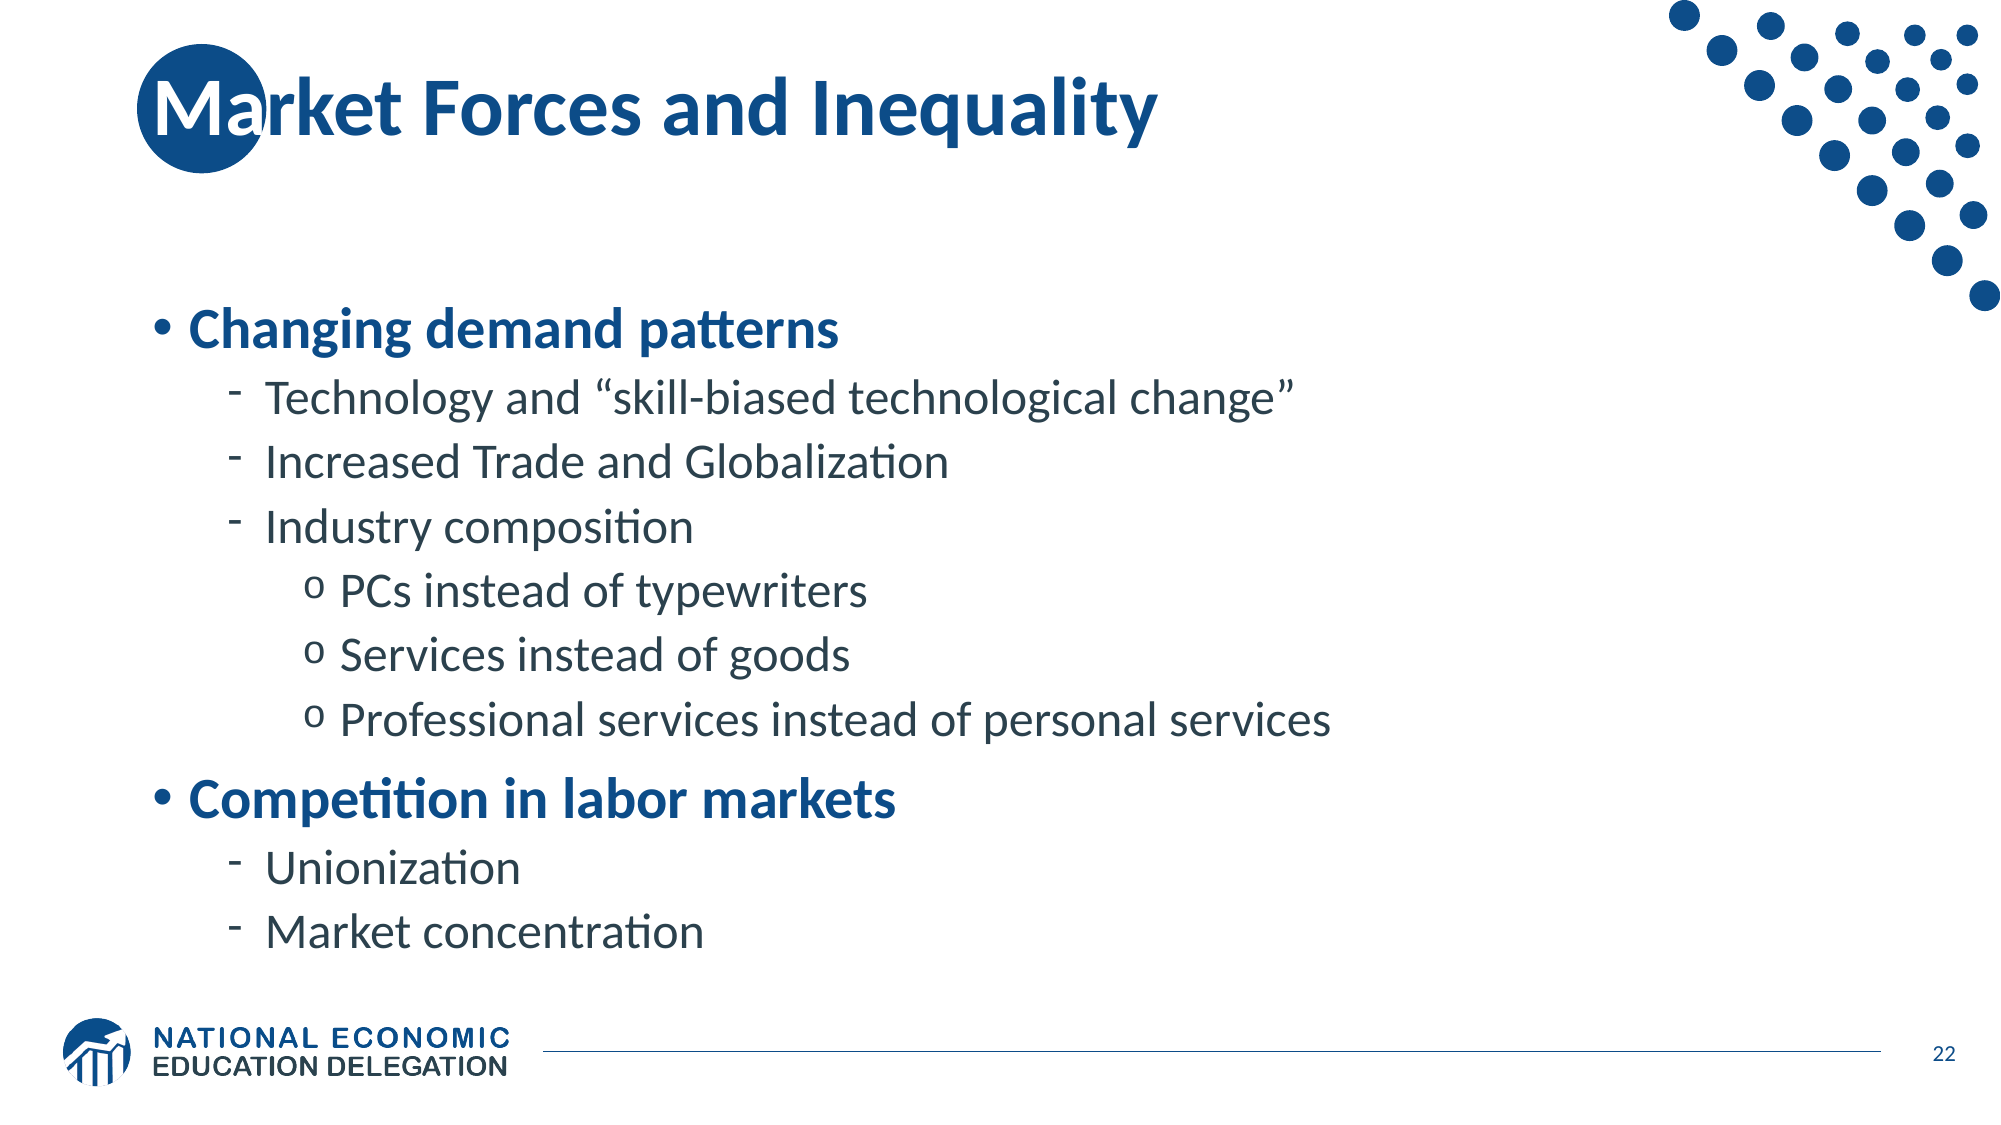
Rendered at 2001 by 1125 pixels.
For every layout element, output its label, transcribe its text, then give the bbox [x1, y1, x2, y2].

title Market Forces and Inequality [137, 0, 1863, 201]
list Changing demand patterns Technology and “skill-biased technological change” Increased Trade and Globalization Industry composition PCs instead of typewriters Services instead of goods Professional services instead of personal services Competition in labor markets Unionization Market concentration [137, 201, 1863, 966]
slide_number 22 [1521, 1022, 1972, 1082]
picture [55, 1013, 520, 1091]
